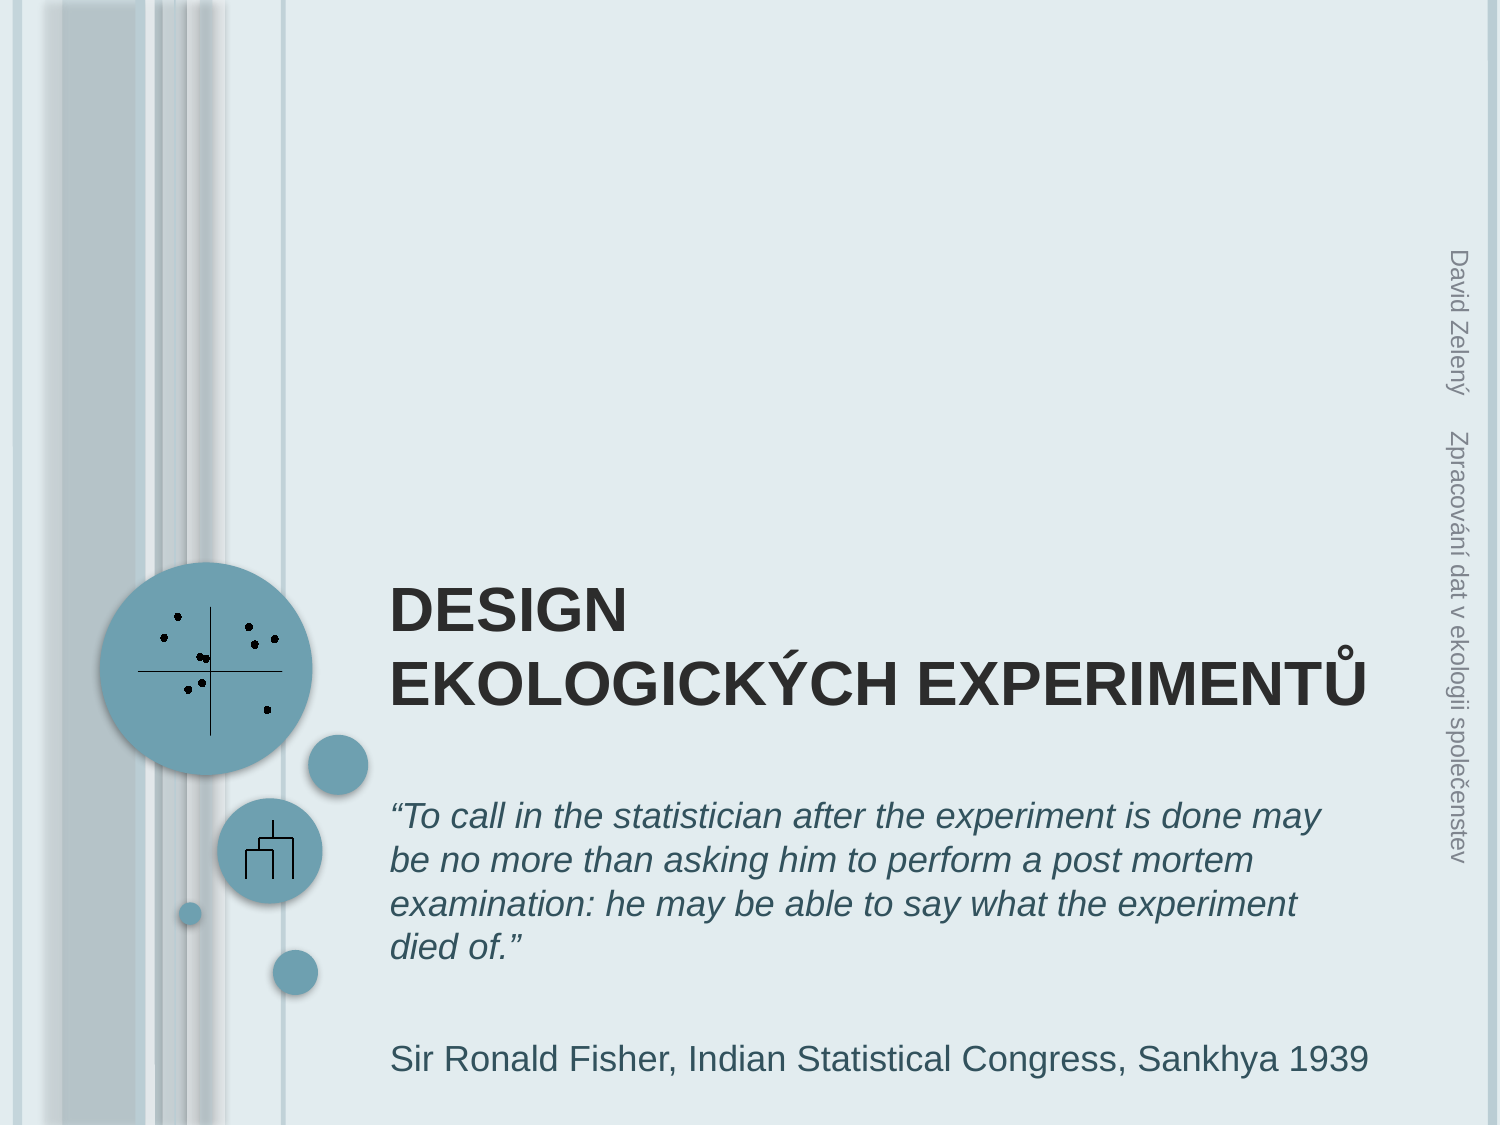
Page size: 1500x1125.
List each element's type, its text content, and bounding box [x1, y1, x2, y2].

slide_number David Zelený [1429, 35, 1493, 411]
title Design ekologických experimentů [375, 474, 1388, 785]
footer Zpracování dat v ekologii společenstev [1429, 416, 1493, 1017]
list “To call in the statistician after the experiment is done may be no more than asking him to perform a post mortem examination: he may be able to say what the experiment died of.” Sir Ronald Fisher, Indian Statistical Congress, Sankhya 1939 [375, 785, 1388, 1102]
